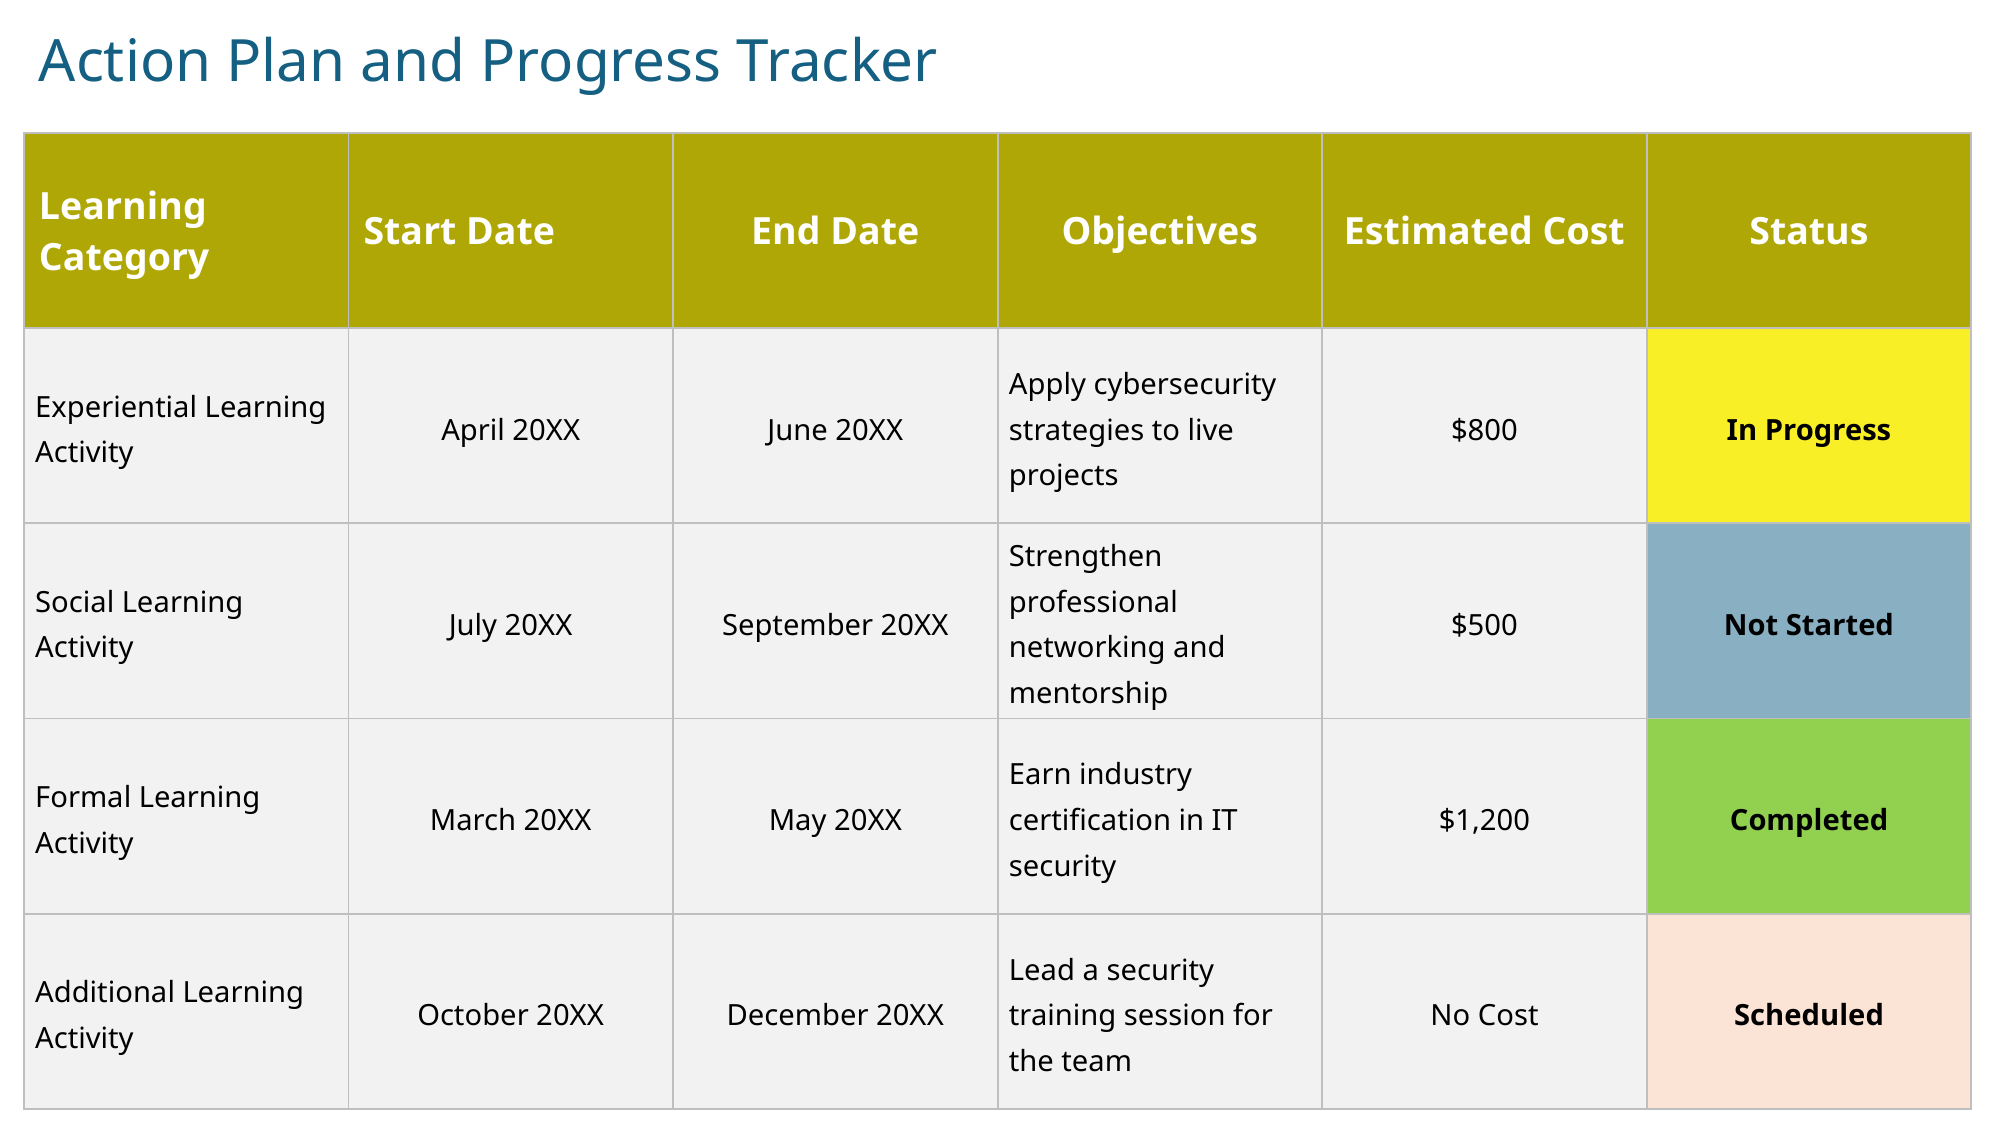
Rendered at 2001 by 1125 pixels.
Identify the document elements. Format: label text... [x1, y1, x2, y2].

table_cell July 20XX [349, 524, 672, 718]
table_cell No Cost [1323, 915, 1646, 1108]
table_cell October 20XX [349, 915, 672, 1108]
table_header Status [1648, 134, 1970, 327]
table_cell April 20XX [349, 329, 672, 522]
table_cell March 20XX [349, 719, 672, 913]
table_header Learning Category [25, 134, 348, 327]
table_cell Experiential Learning Activity [25, 329, 348, 522]
table_cell December 20XX [674, 915, 997, 1108]
table_cell Scheduled [1648, 915, 1970, 1108]
table_cell Additional Learning Activity [25, 915, 348, 1108]
table_cell In Progress [1648, 329, 1970, 522]
table_cell $500 [1323, 524, 1646, 718]
table_cell Social Learning Activity [25, 524, 348, 718]
table_cell Not Started [1648, 524, 1970, 718]
table_header Estimated Cost [1323, 134, 1646, 327]
table_cell Earn industry certification in IT security [999, 719, 1321, 913]
text_box Action Plan and Progress Tracker [23, 16, 1236, 101]
table_cell Apply cybersecurity strategies to live projects [999, 329, 1321, 522]
table_header End Date [674, 134, 997, 327]
table_cell Formal Learning Activity [25, 719, 348, 913]
table_cell $800 [1323, 329, 1646, 522]
table_cell $1,200 [1323, 719, 1646, 913]
table_header Start Date [349, 134, 672, 327]
table_cell Completed [1648, 719, 1970, 913]
table_cell September 20XX [674, 524, 997, 718]
table_cell June 20XX [674, 329, 997, 522]
table_cell Strengthen professional networking and mentorship [999, 524, 1321, 718]
table_cell Lead a security training session for the team [999, 915, 1321, 1108]
table_header Objectives [999, 134, 1321, 327]
table_cell May 20XX [674, 719, 997, 913]
